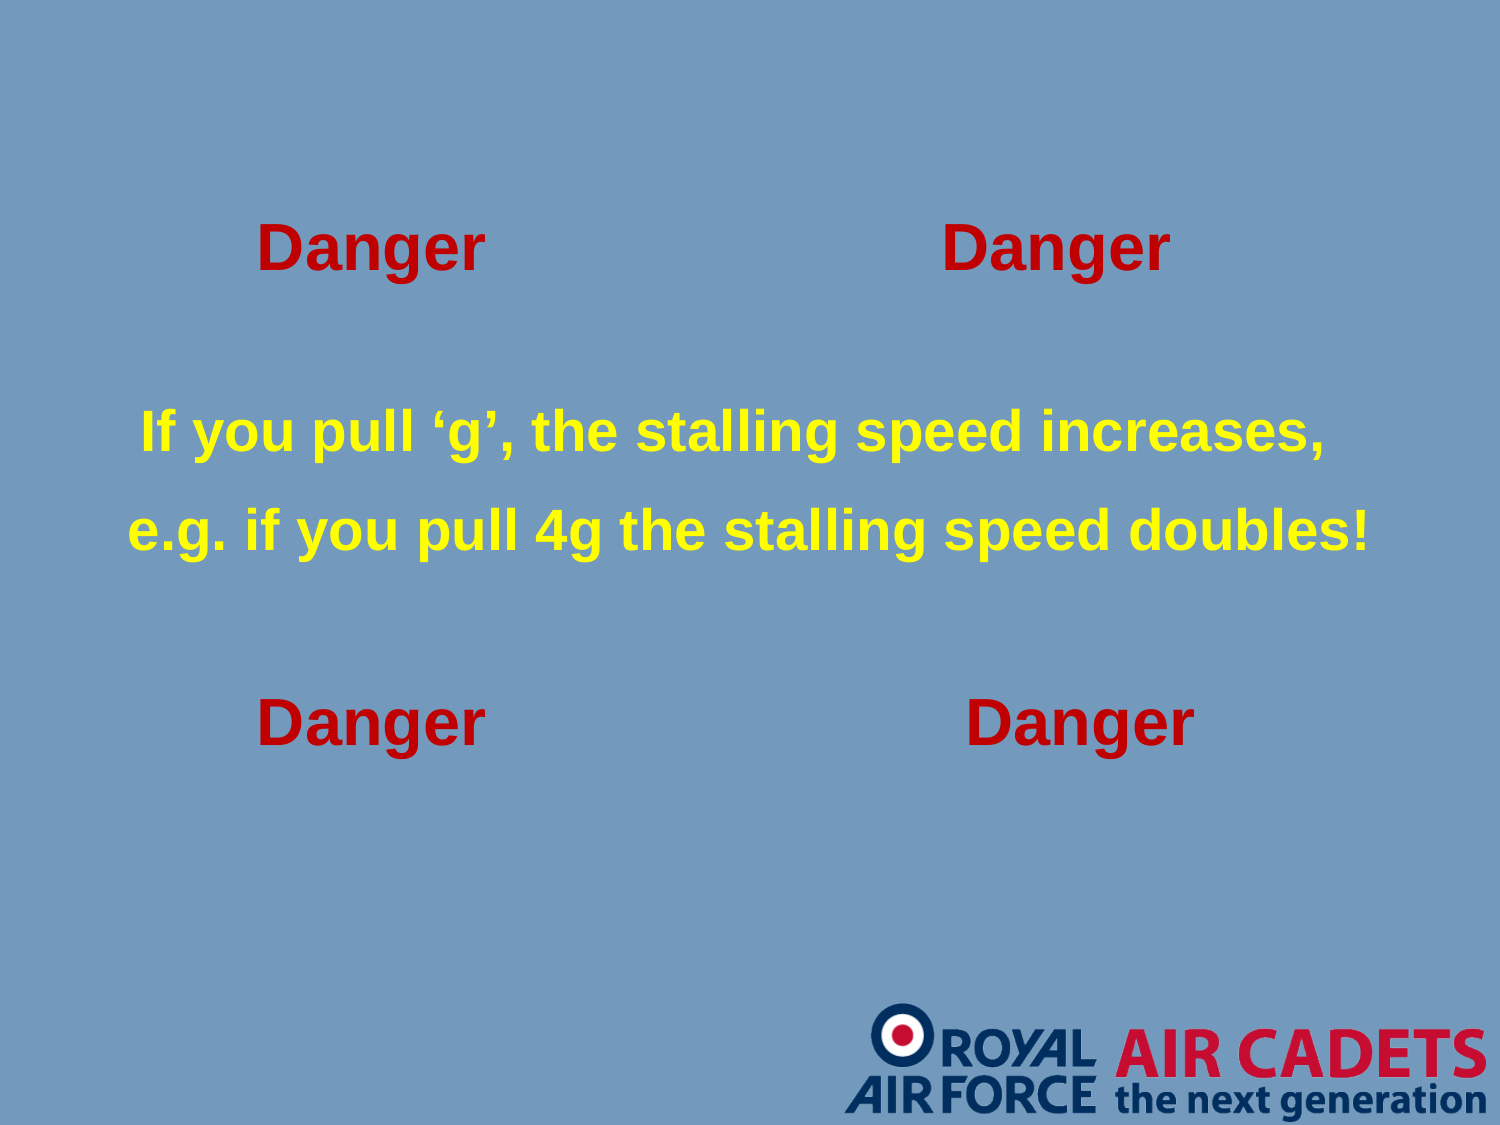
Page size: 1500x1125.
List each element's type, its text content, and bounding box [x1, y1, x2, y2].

text_box If you pull ‘g’, the stalling speed increases, e.g. if you pull 4g the stalling speed doubles! [1227, 385, 1500, 570]
text_box If you pull ‘g’, the stalling speed increases, e.g. if you pull 4g the stalling speed doubles! [0, 385, 236, 570]
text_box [241, 196, 1223, 768]
picture [844, 1003, 1486, 1122]
